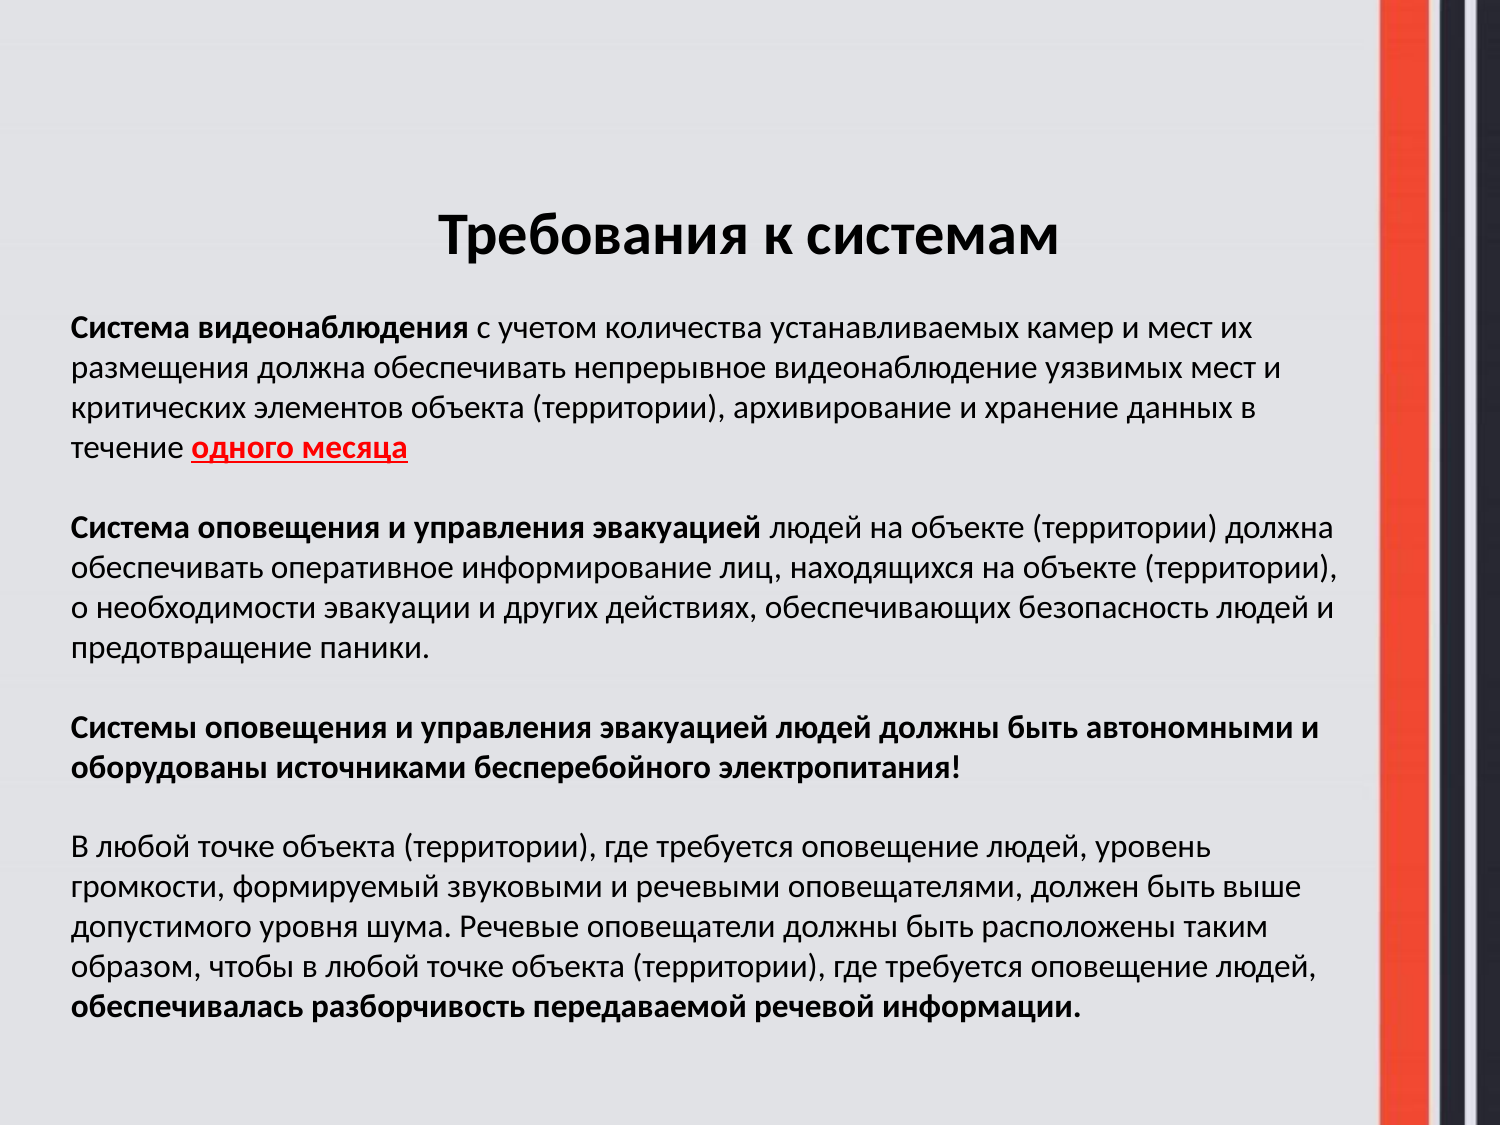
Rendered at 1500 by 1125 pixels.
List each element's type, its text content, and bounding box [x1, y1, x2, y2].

picture [0, 0, 1500, 1125]
text_box Требования к системам [74, 186, 1425, 274]
text_box Система видеонаблюдения с учетом количества устанавливаемых камер и мест их размещения должна обеспечивать непрерывное видеонаблюдение уязвимых мест и критических элементов объекта (территории), архивирование и хранение данных в течение одного месяца Система оповещения и управления эвакуацией людей на объекте (территории) должна обеспечивать оперативное информирование лиц, находящихся на объекте (территории), о необходимости эвакуации и других действиях, обеспечивающих безопасность людей и предотвращение паники. Системы оповещения и управления эвакуацией людей должны быть автономными и оборудованы источниками бесперебойного электропитания! В любой точке объекта (территории), где требуется оповещение людей, уровень громкости, формируемый звуковыми и речевыми оповещателями, должен быть выше допустимого уровня шума. Речевые оповещатели должны быть расположены таким образом, чтобы в любой точке объекта (территории), где требуется оповещение людей, обеспечивалась разборчивость передаваемой речевой информации. [55, 298, 1363, 1008]
